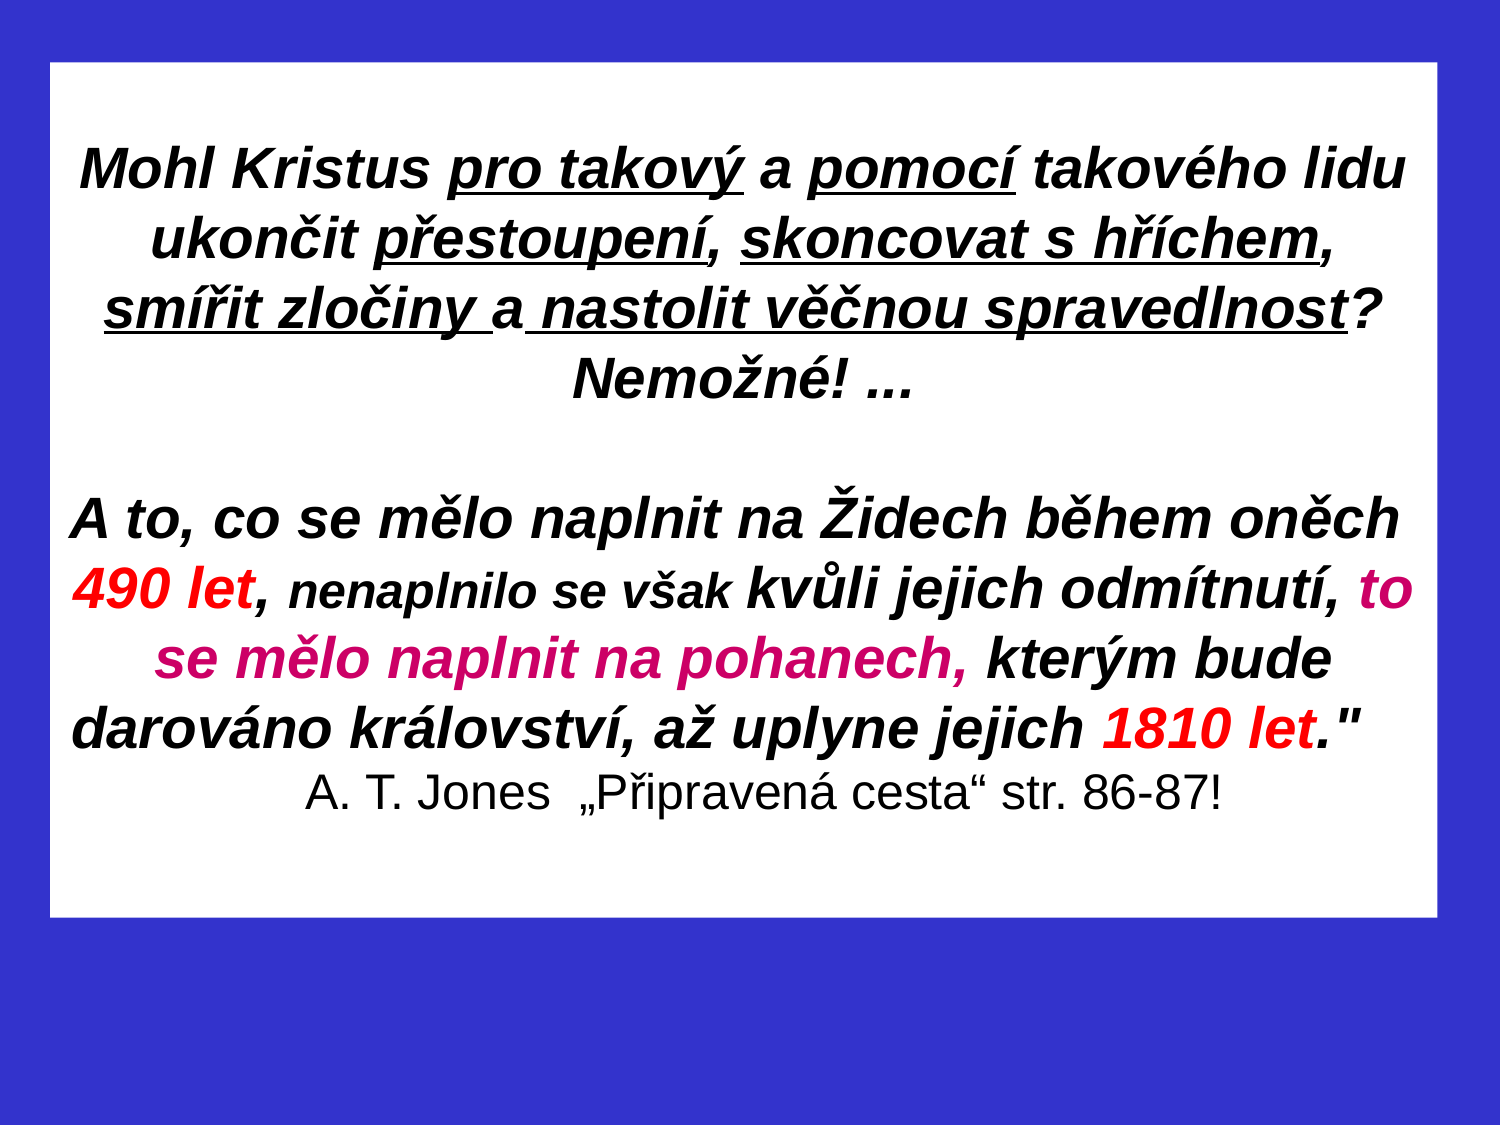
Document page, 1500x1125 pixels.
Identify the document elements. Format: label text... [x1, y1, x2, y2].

text_box Mohl Kristus pro takový a pomocí takového lidu ukončit přestoupení, skoncovat s hříchem, smířit zločiny a nastolit věčnou spravedlnost? Nemožné! ... A to, co se mělo naplnit na Židech během oněch 490 let, nenaplnilo se však kvůli jejich odmítnutí, to se mělo naplnit na pohanech, kterým bude darováno království, až uplyne jejich 1810 let." A. T. Jones „Připravená cesta“ str. 86-87! [50, 62, 1438, 918]
